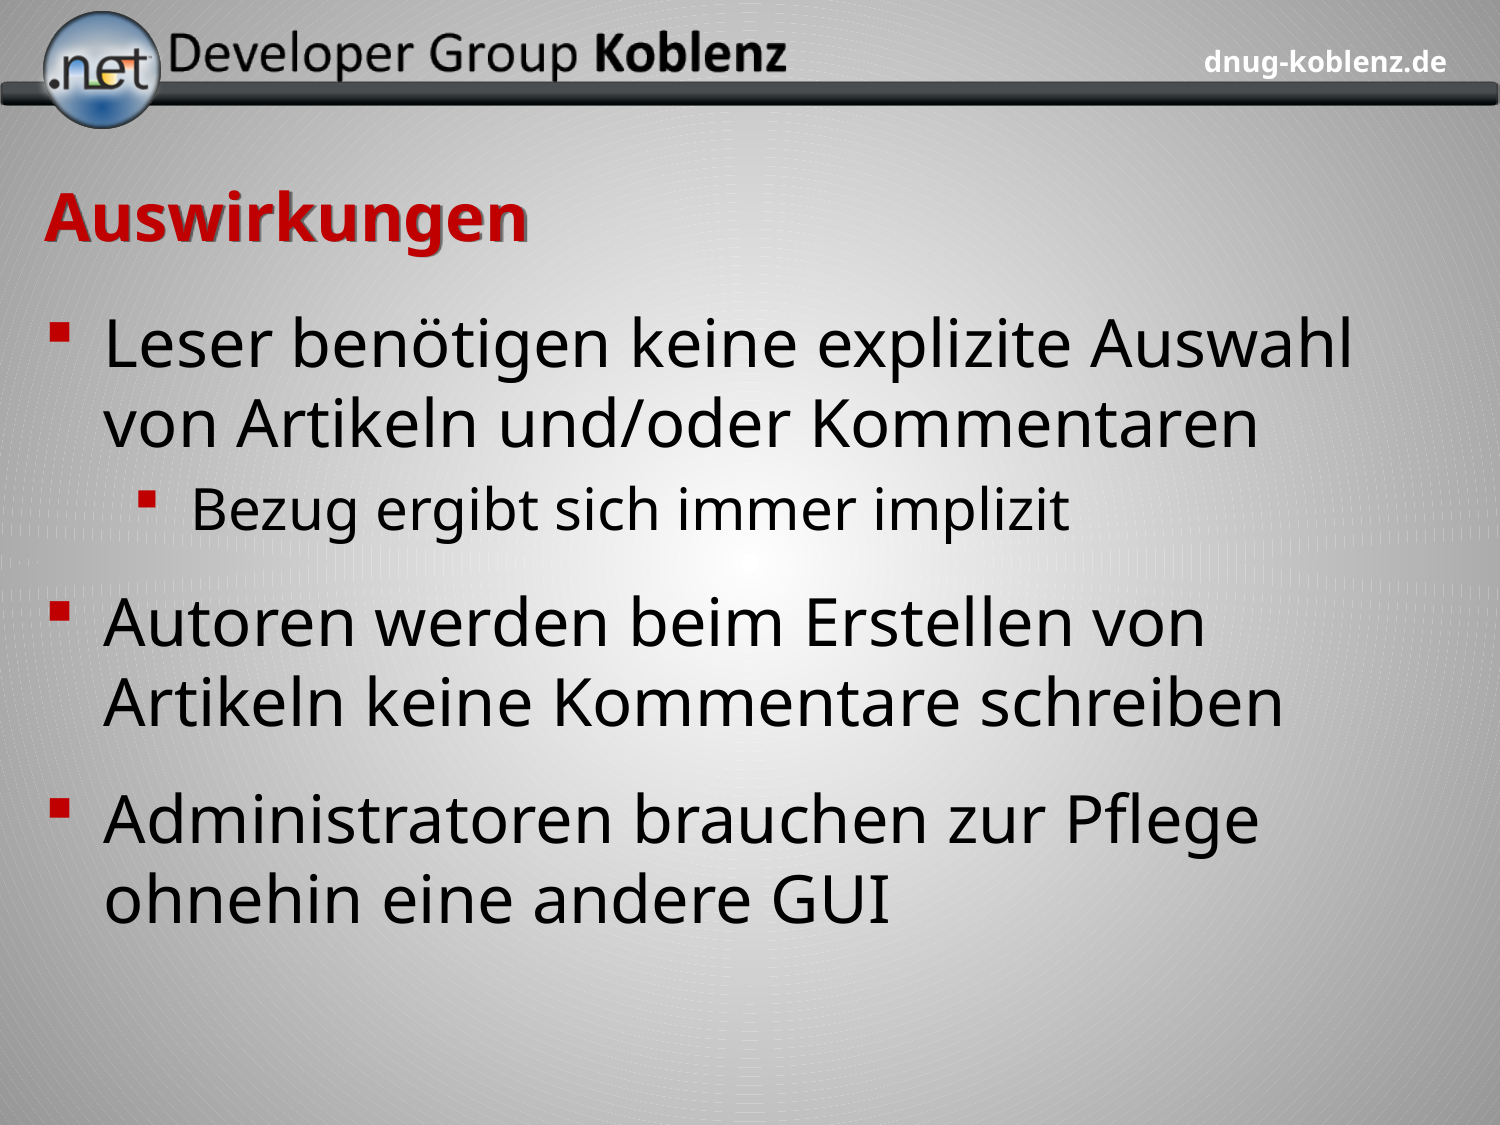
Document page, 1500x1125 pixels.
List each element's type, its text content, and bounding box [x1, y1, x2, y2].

title Auswirkungen [29, 136, 1471, 292]
picture [0, 11, 1500, 129]
list Leser benötigen keine explizite Auswahl von Artikeln und/oder Kommentaren Bezug ergibt sich immer implizit Autoren werden beim Erstellen von Artikeln keine Kommentare schreiben Administratoren brauchen zur Pflege ohnehin eine andere GUI [29, 292, 1471, 1125]
